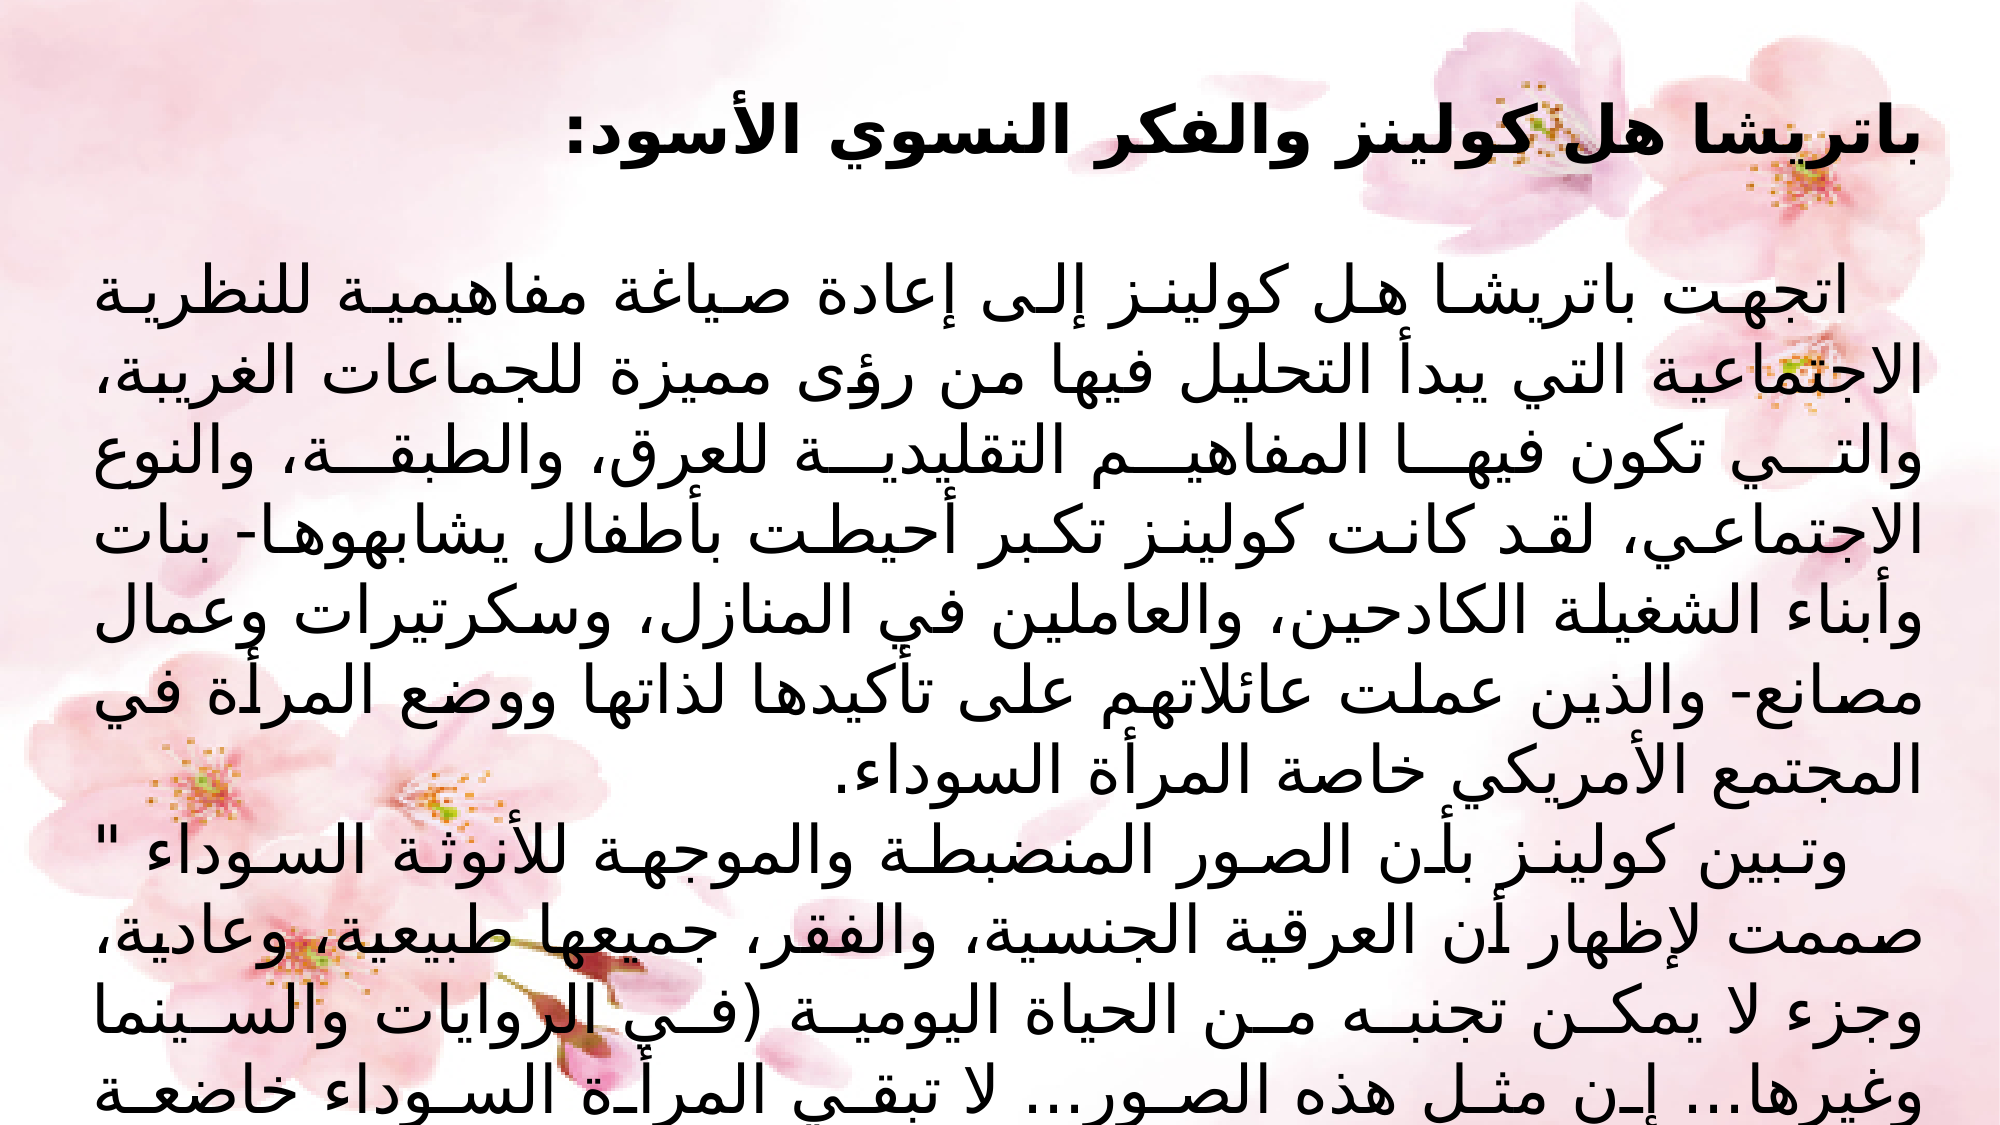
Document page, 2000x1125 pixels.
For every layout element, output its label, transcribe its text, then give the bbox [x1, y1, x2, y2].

text_box باتريشا هل كولينز والفكر النسوي الأسود: اتجهت باتريشا هل كولينز إلى إعادة صياغة مفاهيمية للنظرية الاجتماعية التي يبدأ التحليل فيها من رؤى مميزة للجماعات الغريبة، والتي تكون فيها المفاهيم التقليدية للعرق، والطبقة، والنوع الاجتماعي، لقد كانت كولينز تكبر أحيطت بأطفال يشابهوها- بنات وأبناء الشغيلة الكادحين، والعاملين في المنازل، وسكرتيرات وعمال مصانع- والذين عملت عائلاتهم على تأكيدها لذاتها ووضع المرأة في المجتمع الأمريكي خاصة المرأة السوداء. وتبين كولينز بأن الصور المنضبطة والموجهة للأنوثة السوداء " صممت لإظهار أن العرقية الجنسية، والفقر، جميعها طبيعية، وعادية، وجزء لا يمكن تجنبه من الحياة اليومية (في الروايات والسينما وغيرها... إن مثل هذه الصور... لا تبقي المرأة السوداء خاضعة ومظلومة فقط، لكنها أساسية في الحفاظ على الأنساق المتشابكة للظلم العرقي، والطبقي، والنوع الاجتماعي. [92, 59, 1927, 1125]
picture [0, 0, 2000, 1125]
